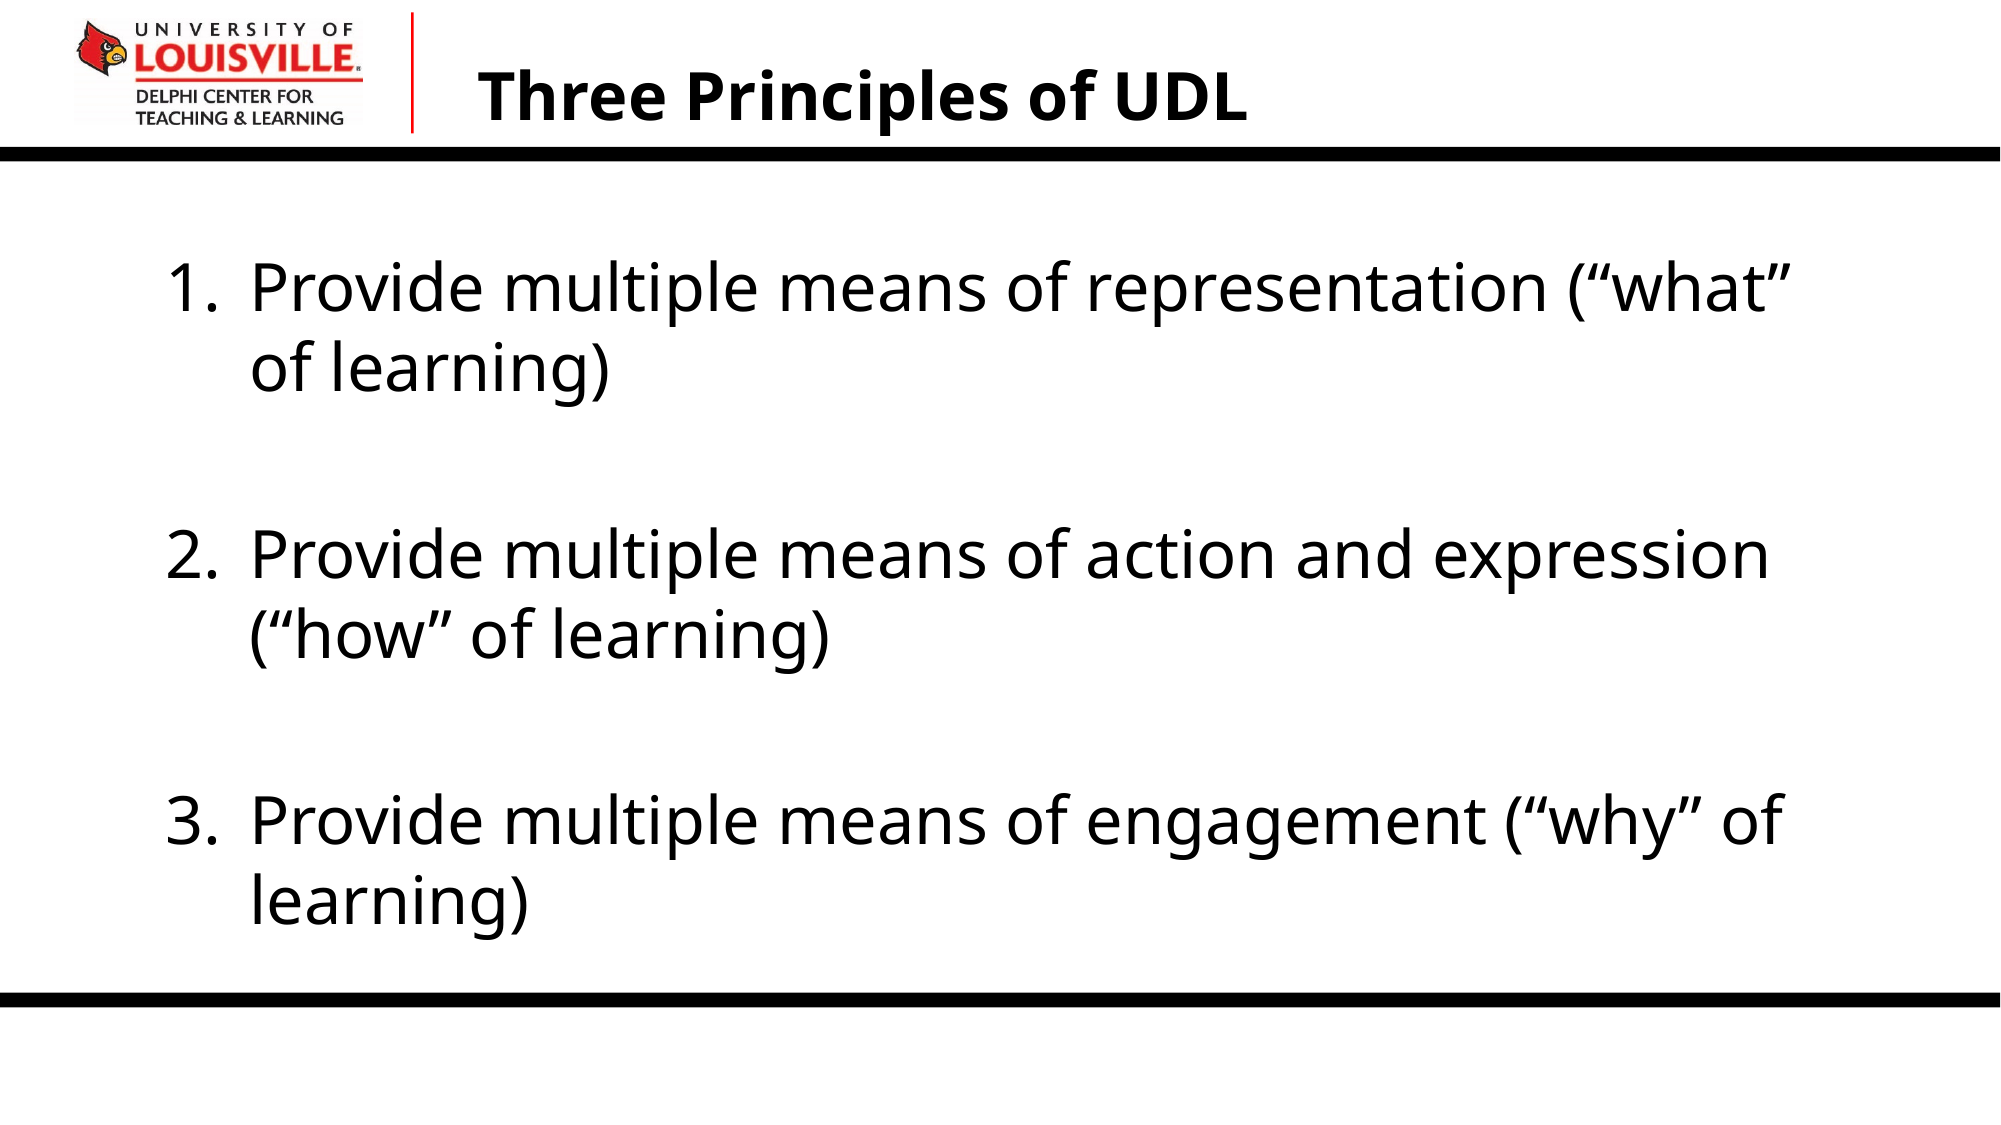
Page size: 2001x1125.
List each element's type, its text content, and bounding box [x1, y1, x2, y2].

title Three Principles of UDL [462, 0, 1950, 188]
list Provide multiple means of representation (“what” of learning) Provide multiple means of action and expression (“how” of learning) Provide multiple means of engagement (“why” of learning) [150, 237, 1850, 913]
picture [74, 18, 363, 125]
